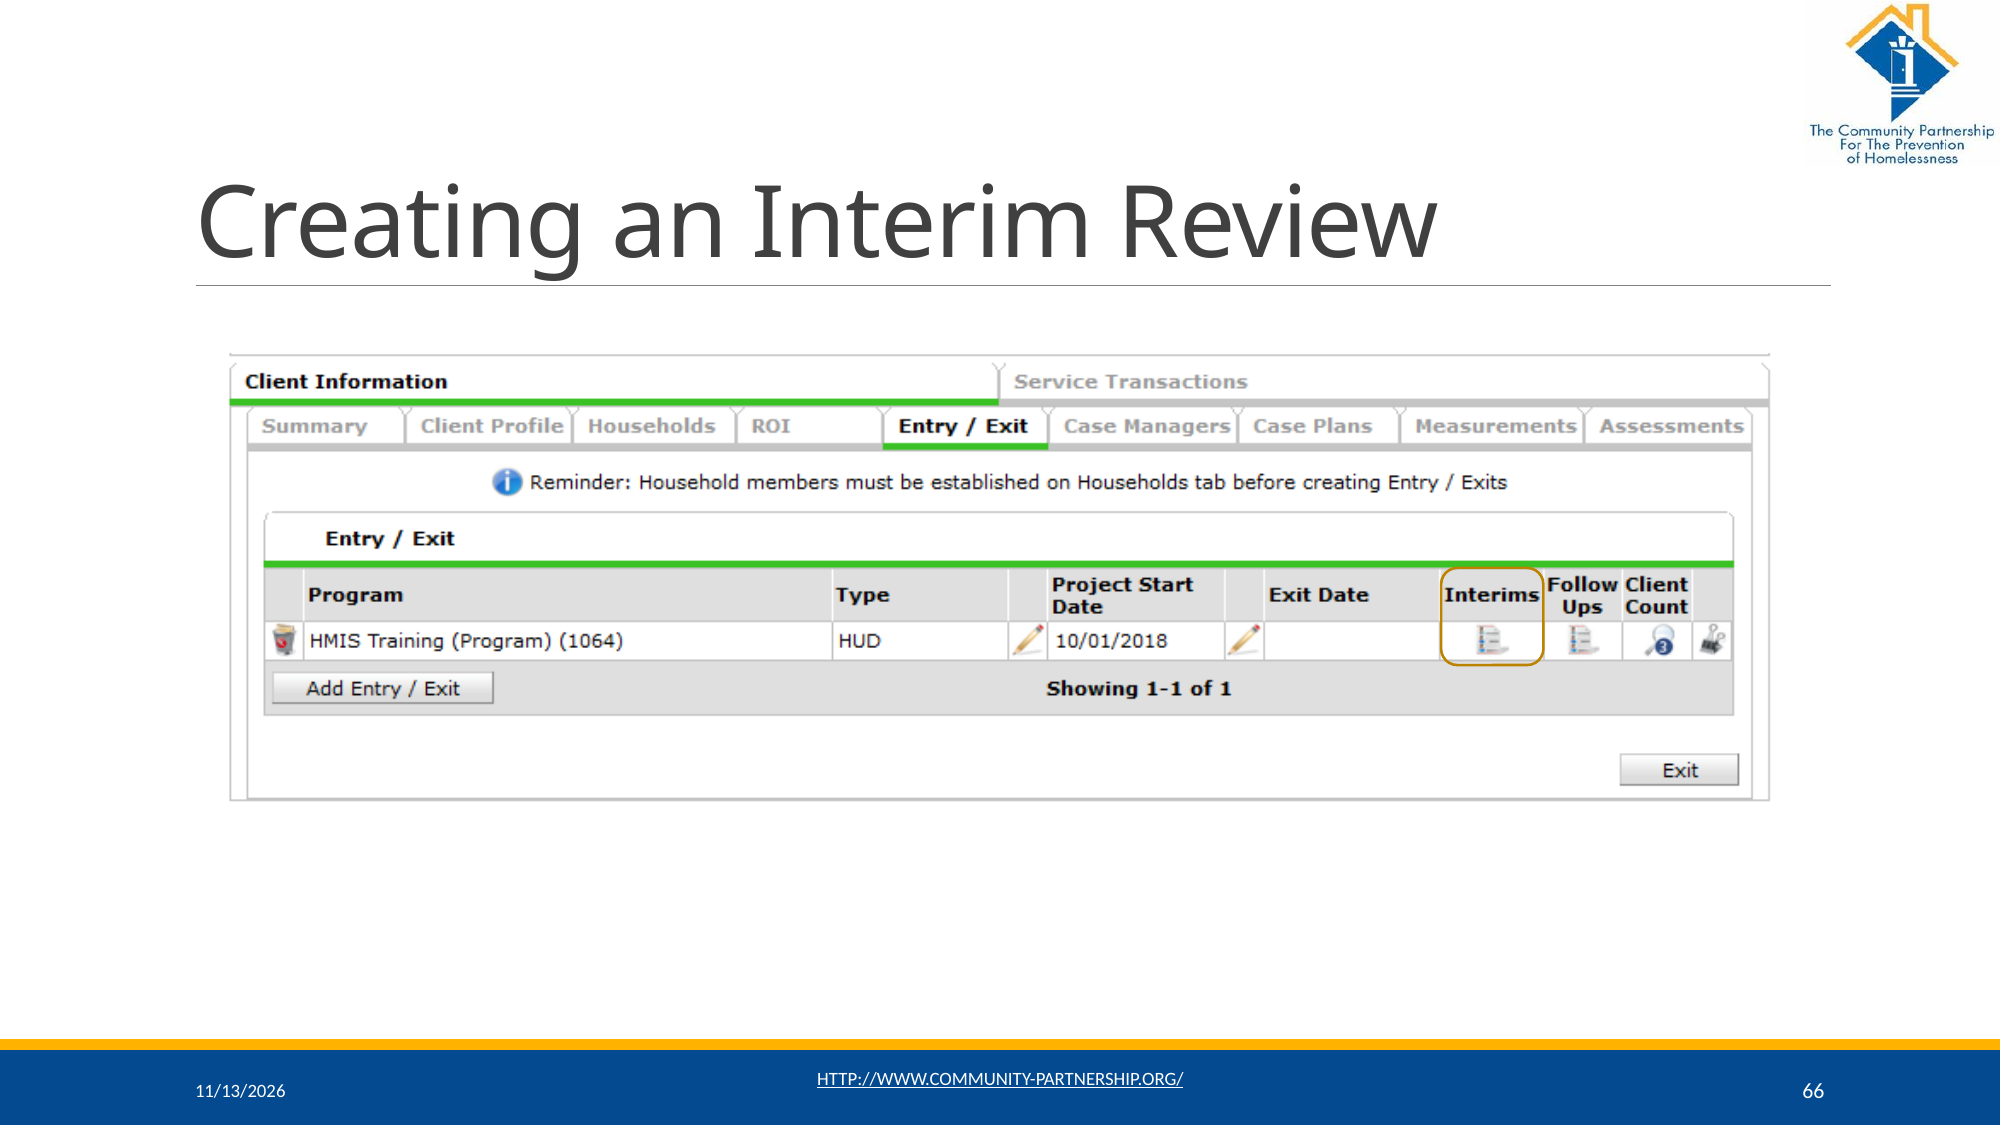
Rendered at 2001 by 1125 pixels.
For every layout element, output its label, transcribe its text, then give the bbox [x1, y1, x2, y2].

slide_number 66 [1624, 1059, 1840, 1120]
footer http://www.community-partnership.org/ [604, 1059, 1396, 1120]
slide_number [180, 1059, 586, 1120]
picture [223, 352, 1772, 811]
title Creating an Interim Review [180, 47, 1830, 285]
picture [1804, 1, 2000, 166]
